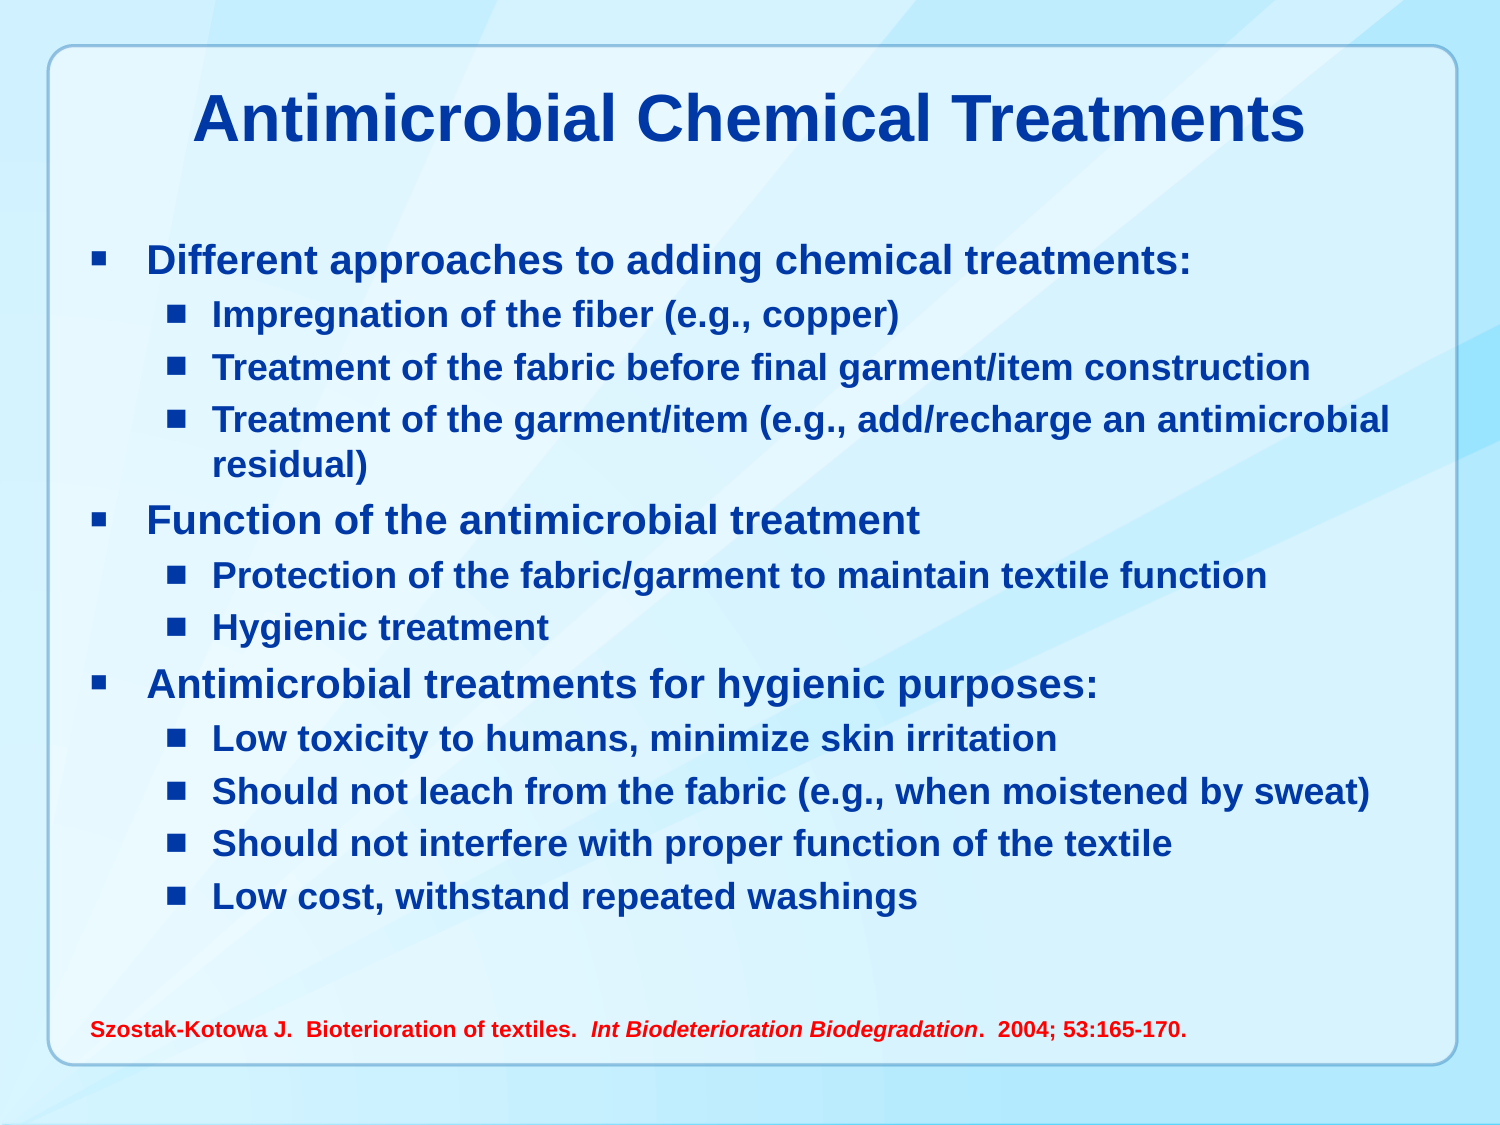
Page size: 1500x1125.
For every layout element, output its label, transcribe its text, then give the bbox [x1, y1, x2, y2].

title Antimicrobial Chemical Treatments [75, 24, 1425, 163]
list Szostak-Kotowa J. Bioterioration of textiles. Int Biodeterioration Biodegradation. 2004; 53:165-170. [75, 950, 1425, 1050]
list Different approaches to adding chemical treatments: Impregnation of the fiber (e.g., copper) Treatment of the fabric before final garment/item construction Treatment of the garment/item (e.g., add/recharge an antimicrobial residual) Function of the antimicrobial treatment Protection of the fabric/garment to maintain textile function Hygienic treatment Antimicrobial treatments for hygienic purposes: Low toxicity to humans, minimize skin irritation Should not leach from the fabric (e.g., when moistened by sweat) Should not interfere with proper function of the textile Low cost, withstand repeated washings [75, 224, 1425, 950]
picture [0, 0, 1500, 1125]
